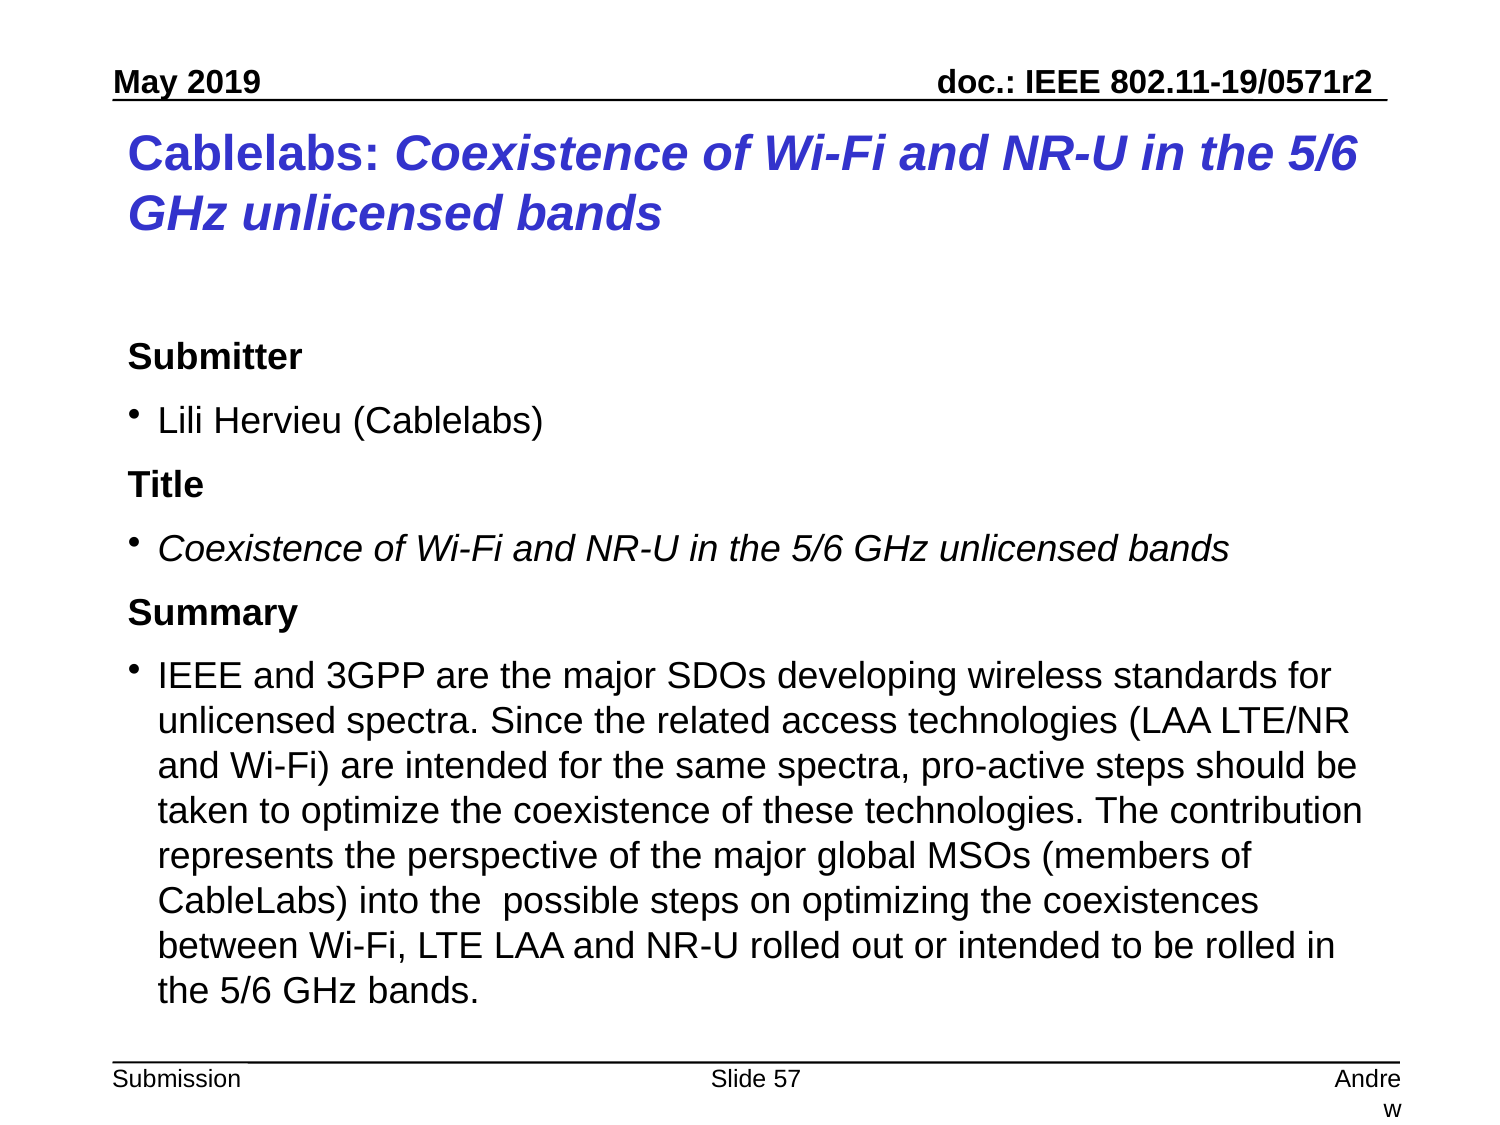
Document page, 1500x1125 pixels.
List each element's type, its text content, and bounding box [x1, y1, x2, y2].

list Submitter Lili Hervieu (Cablelabs) Title Coexistence of Wi-Fi and NR-U in the 5/6 GHz unlicensed bands Summary IEEE and 3GPP are the major SDOs developing wireless standards for unlicensed spectra. Since the related access technologies (LAA LTE/NR and Wi-Fi) are intended for the same spectra, pro-active steps should be taken to optimize the coexistence of these technologies. The contribution represents the perspective of the major global MSOs (members of CableLabs) into the possible steps on optimizing the coexistences between Wi-Fi, LTE LAA and NR-U rolled out or intended to be rolled in the 5/6 GHz bands. [112, 324, 1388, 1000]
slide_number Slide 57 [709, 1061, 803, 1093]
footer Andrew Myles, Cisco [1320, 1061, 1402, 1093]
title Cablelabs: Coexistence of Wi-Fi and NR-U in the 5/6 GHz unlicensed bands [112, 112, 1388, 288]
